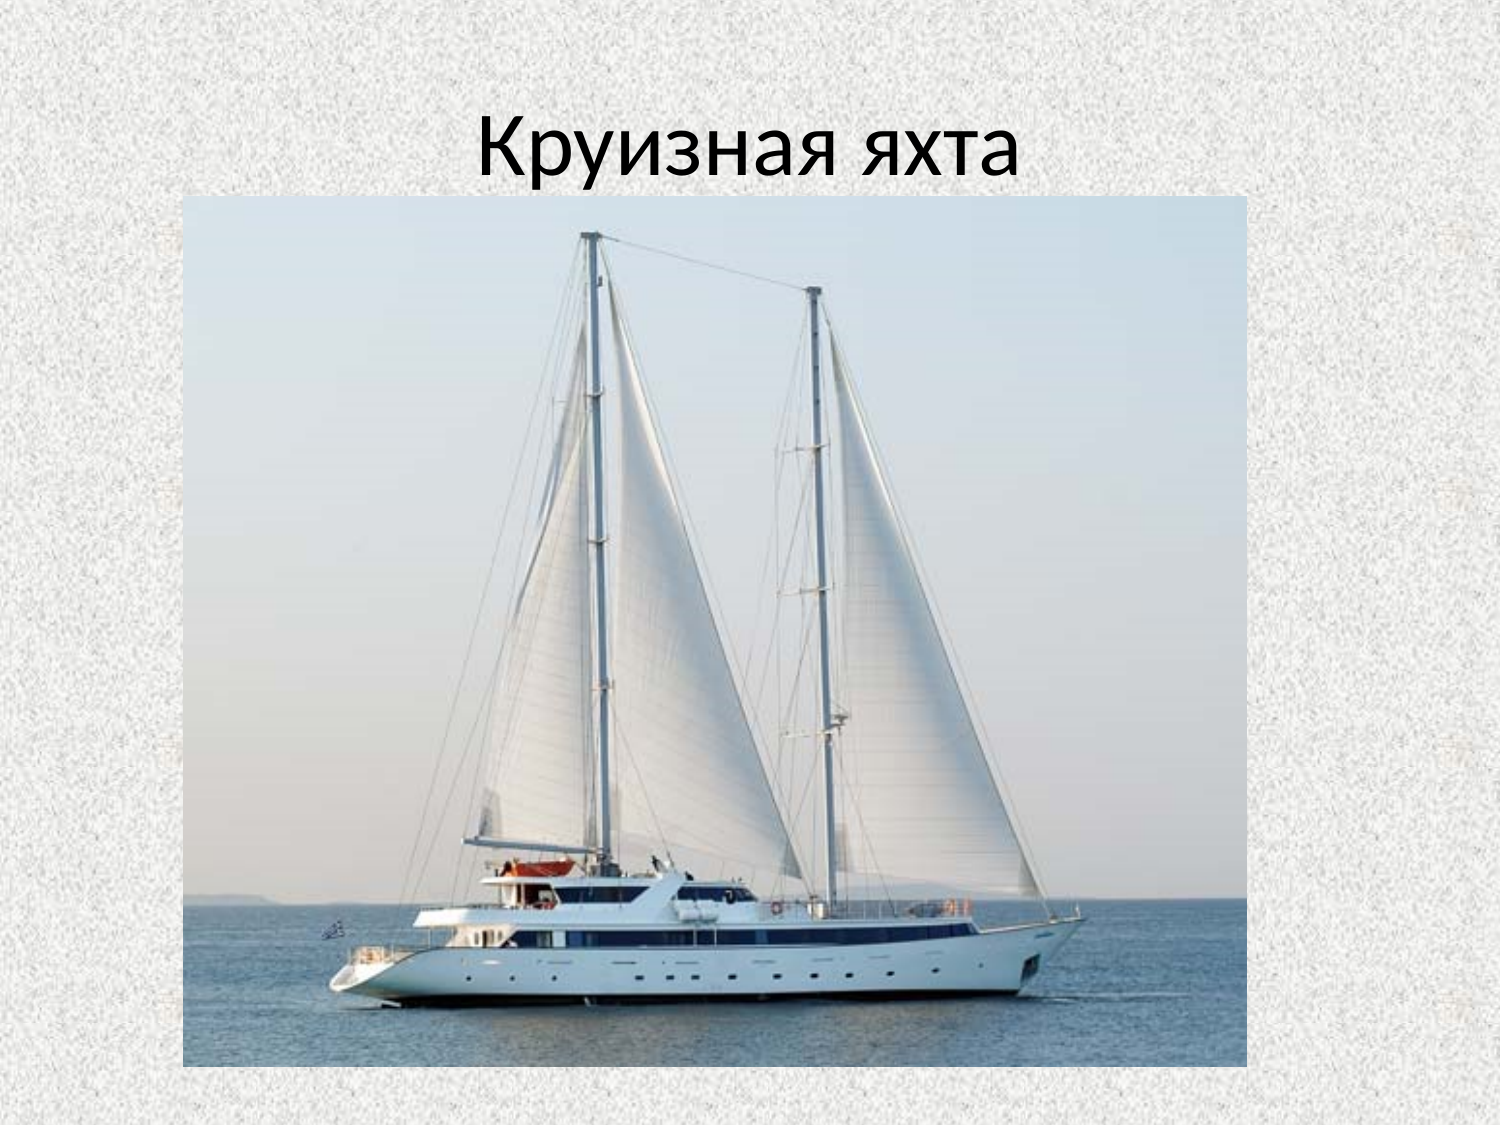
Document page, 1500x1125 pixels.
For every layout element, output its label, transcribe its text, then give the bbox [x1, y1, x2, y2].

title Круизная яхта [75, 45, 1425, 233]
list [182, 196, 1247, 1067]
picture [0, 0, 1500, 1125]
